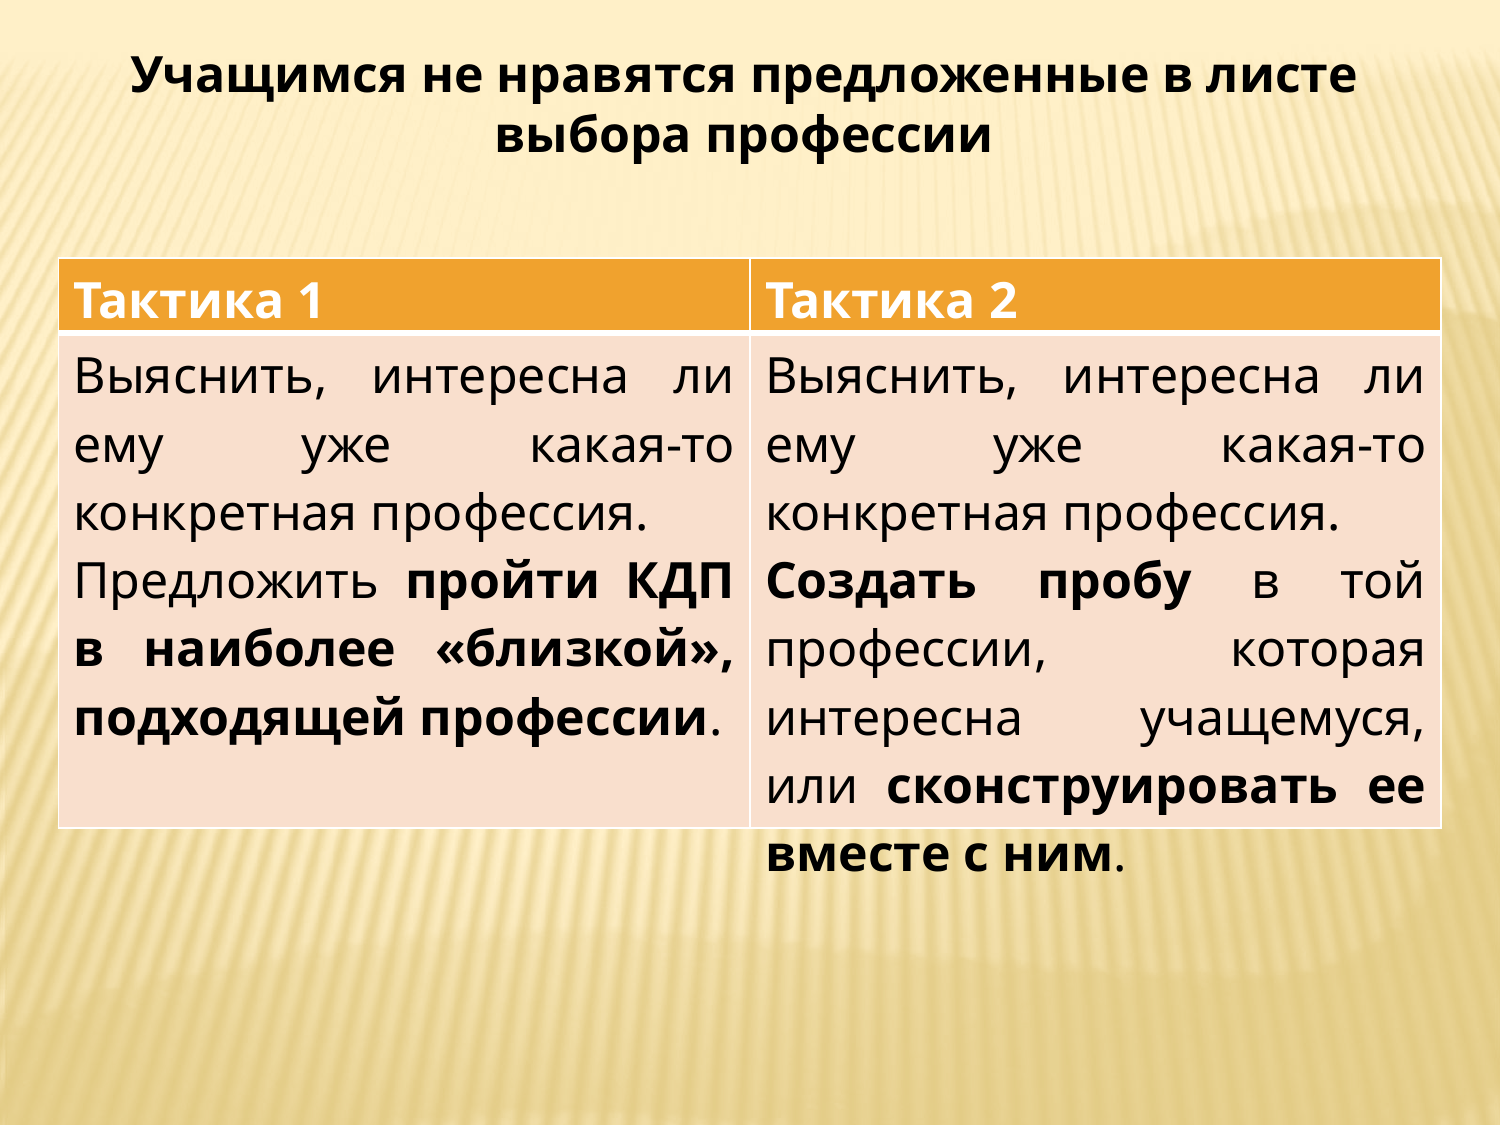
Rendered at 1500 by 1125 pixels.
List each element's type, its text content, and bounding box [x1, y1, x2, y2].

table_cell Выяснить, интересна ли ему уже какая-то конкретная профессия. Создать пробу в той профессии, которая интересна учащемуся, или сконструировать ее вместе с ним. [751, 336, 1440, 827]
table_header Тактика 2 [751, 259, 1440, 330]
table_header Тактика 1 [59, 259, 749, 330]
text_box Учащимся не нравятся предложенные в листе выбора профессии [58, 35, 1430, 230]
table_cell Выяснить, интересна ли ему уже какая-то конкретная профессия. Предложить пройти КДП в наиболее «близкой», подходящей профессии. [59, 336, 749, 827]
